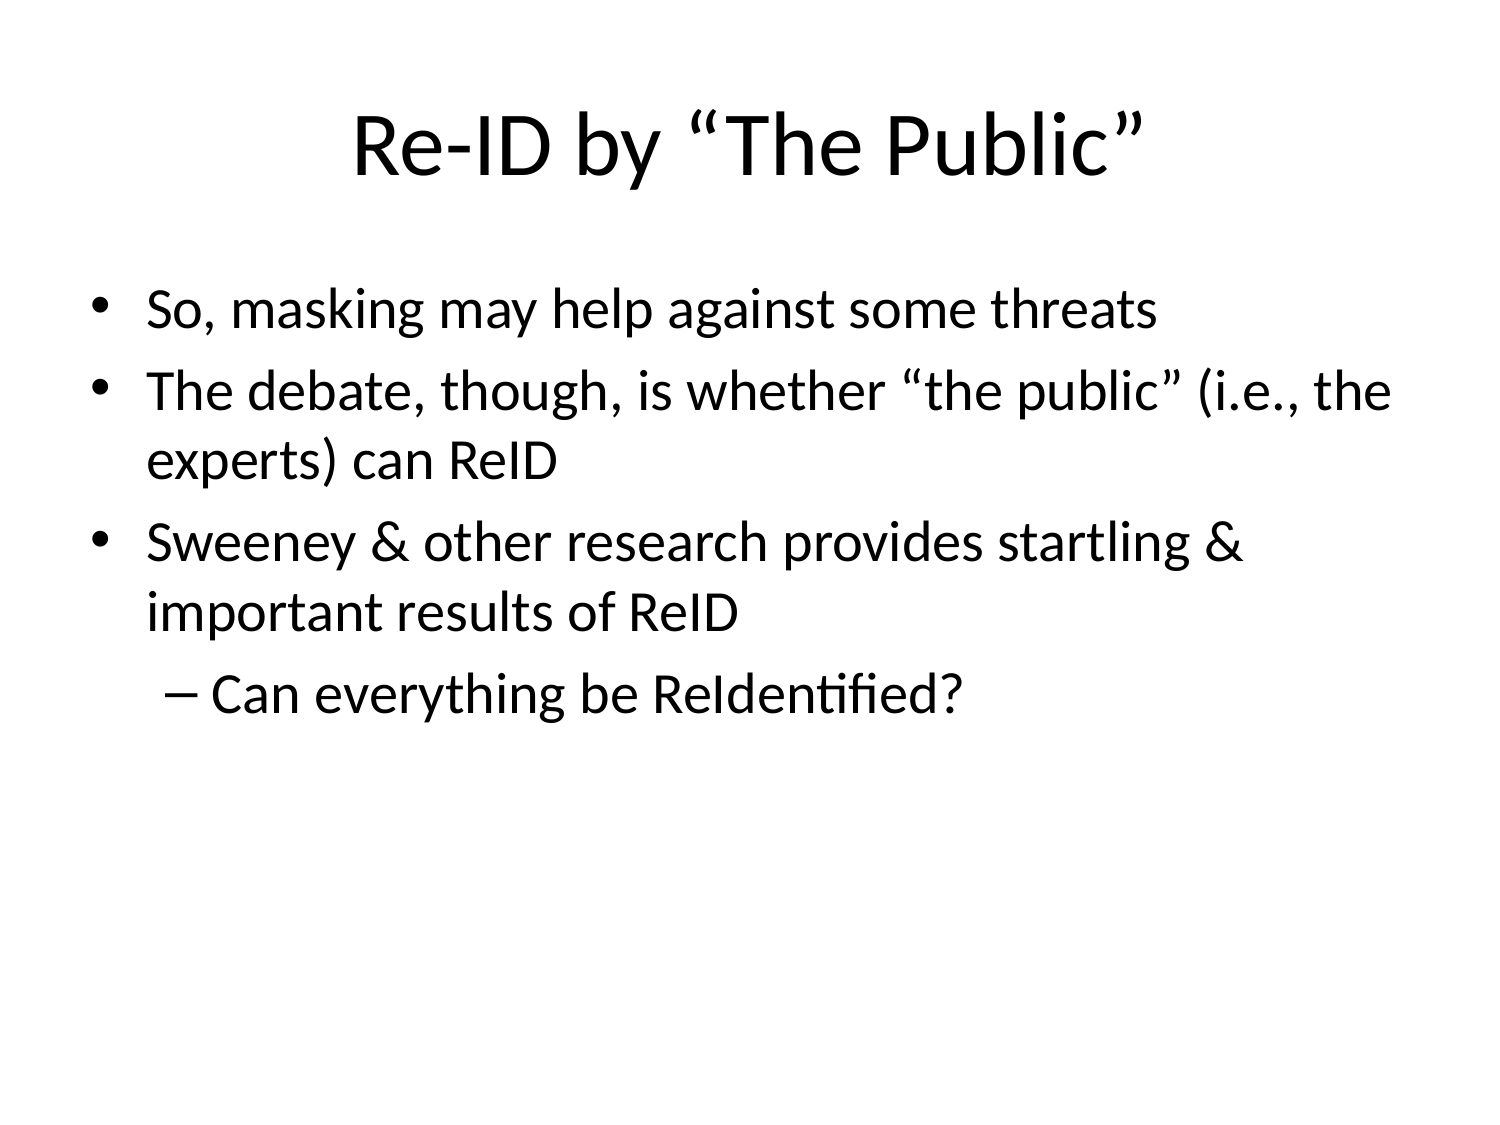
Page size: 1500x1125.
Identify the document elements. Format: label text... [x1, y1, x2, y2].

title Re-ID by “The Public” [75, 45, 1425, 233]
list So, masking may help against some threats The debate, though, is whether “the public” (i.e., the experts) can ReID Sweeney & other research provides startling & important results of ReID Can everything be ReIdentified? [75, 262, 1425, 1005]
